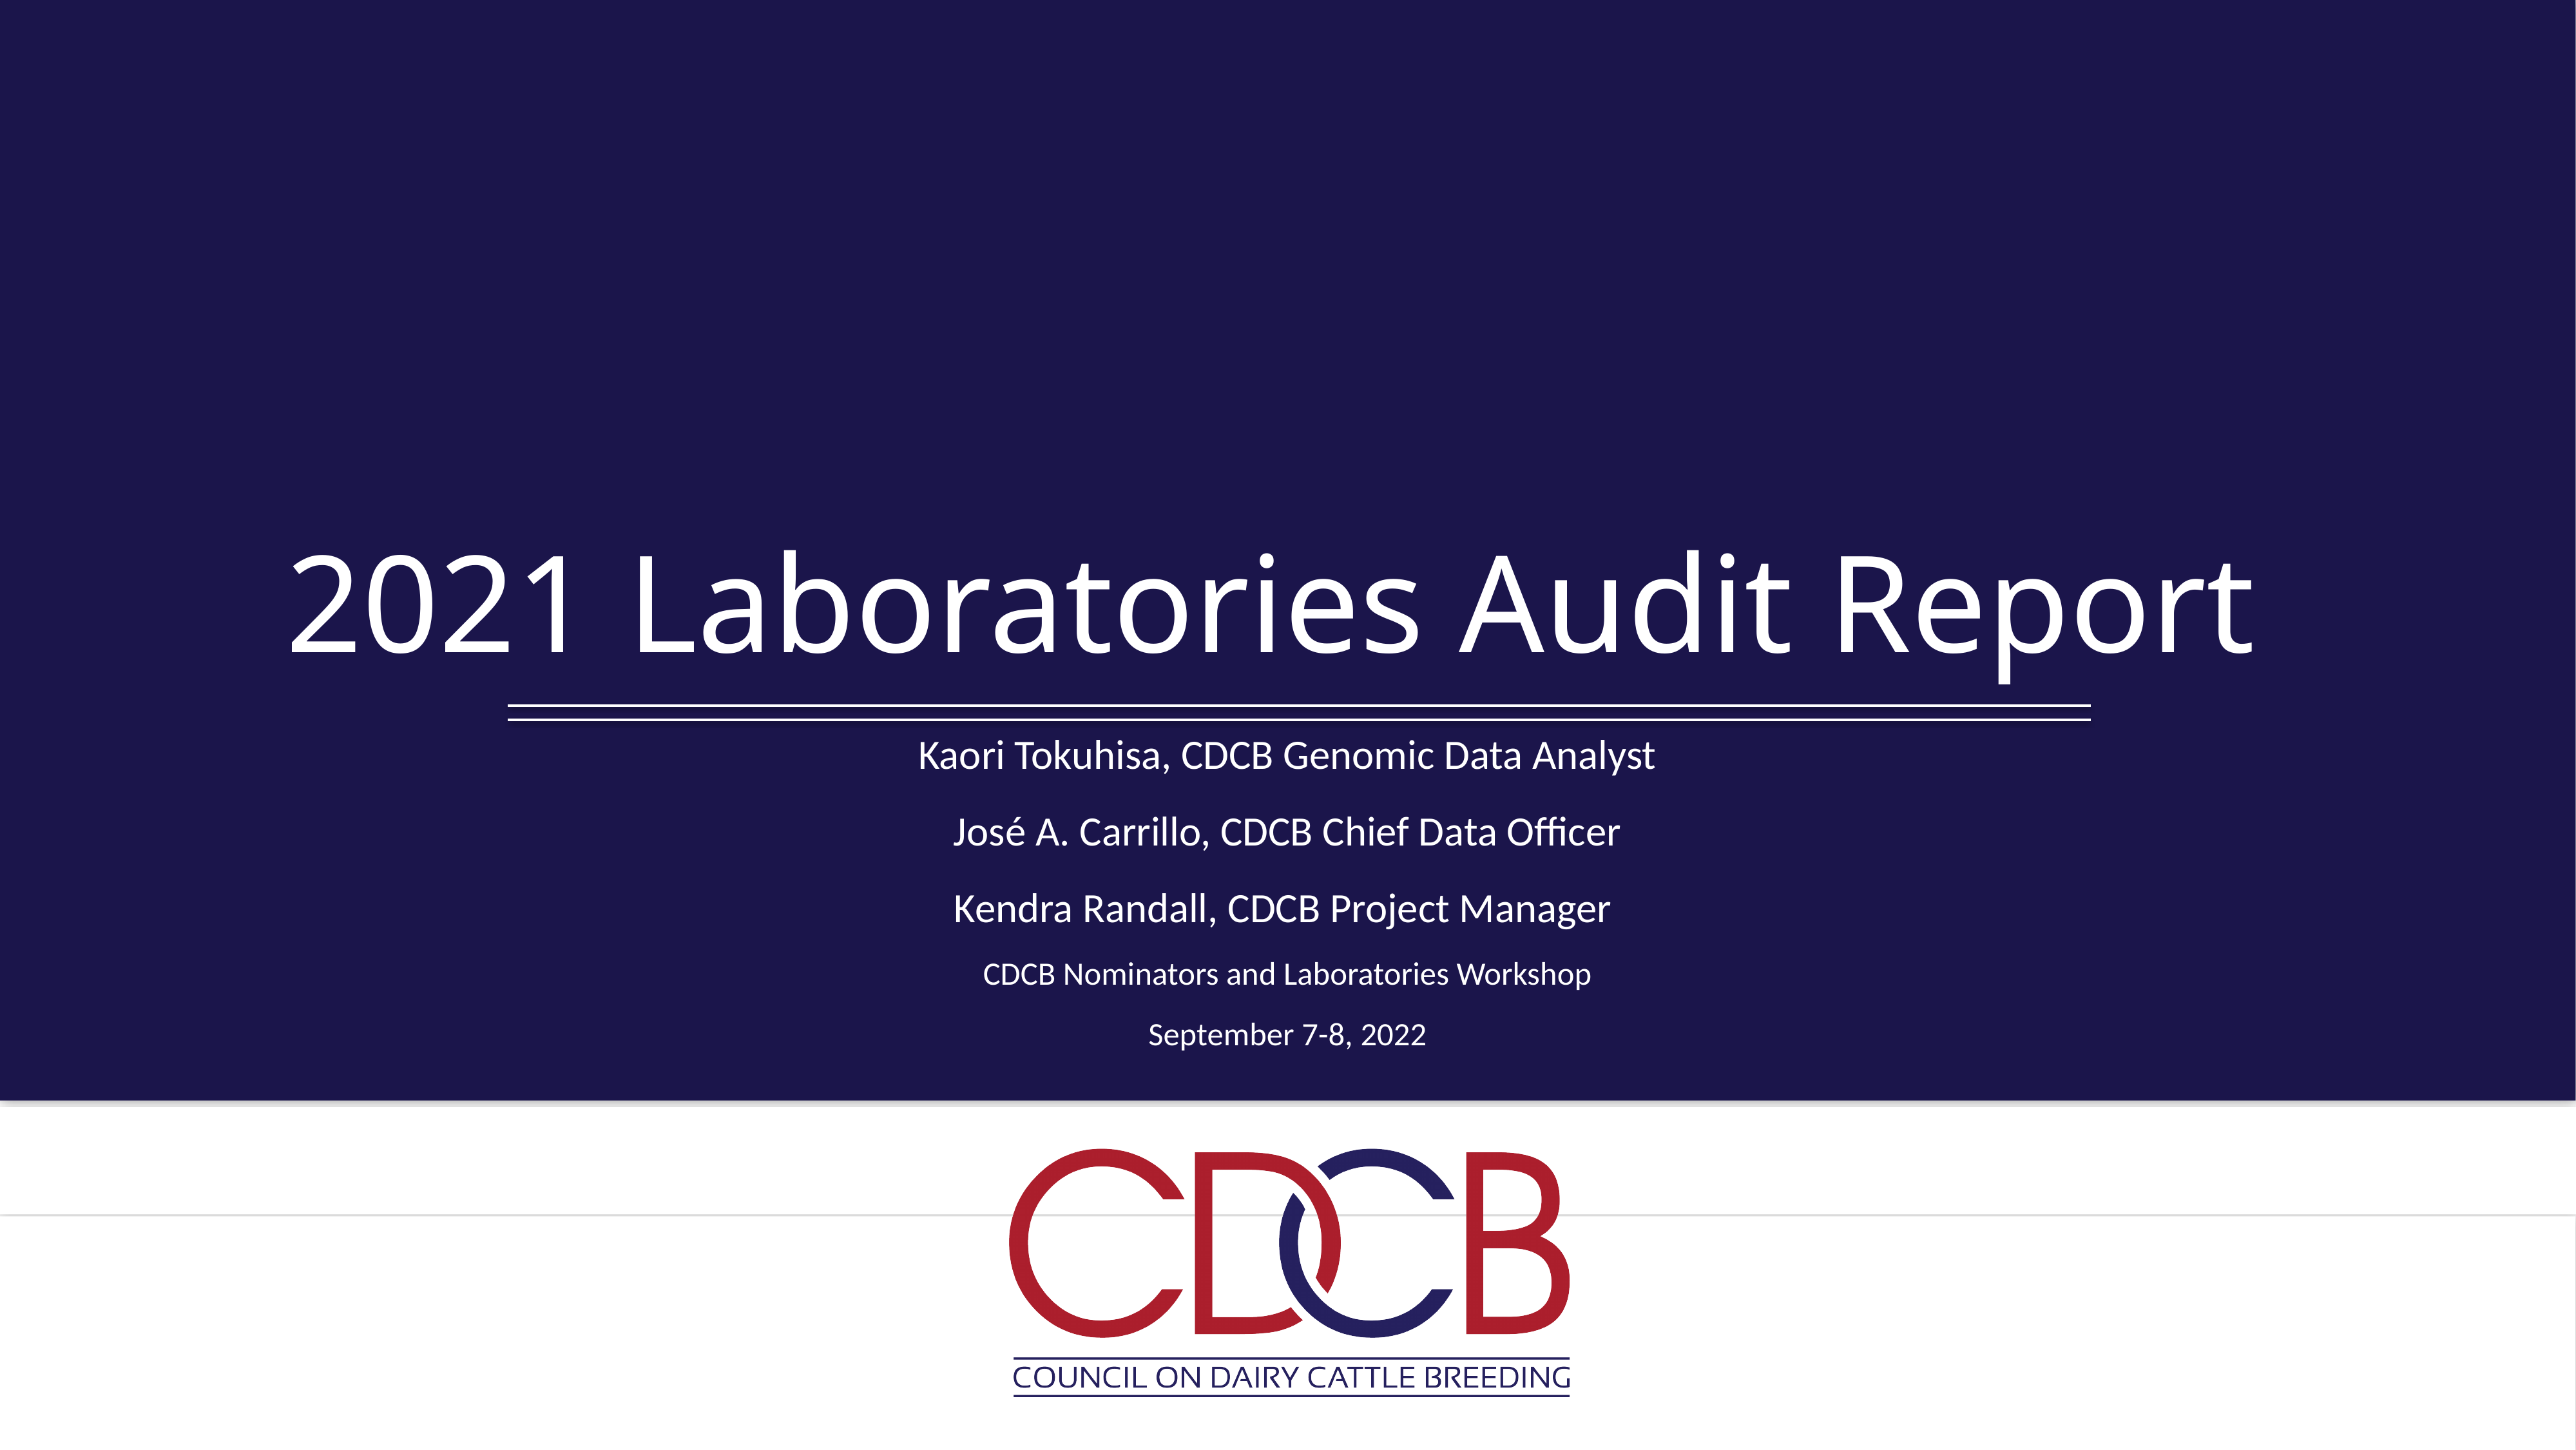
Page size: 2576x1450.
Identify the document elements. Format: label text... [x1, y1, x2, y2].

picture [970, 1063, 1608, 1450]
text_box Kaori Tokuhisa, CDCB Genomic Data Analyst José A. Carrillo, CDCB Chief Data Officer Kendra Randall, CDCB Project Manager CDCB Nominators and Laboratories Workshop September 7-8, 2022 [386, 691, 2189, 1063]
title 2021 Laboratories Audit Report [193, 380, 2383, 691]
